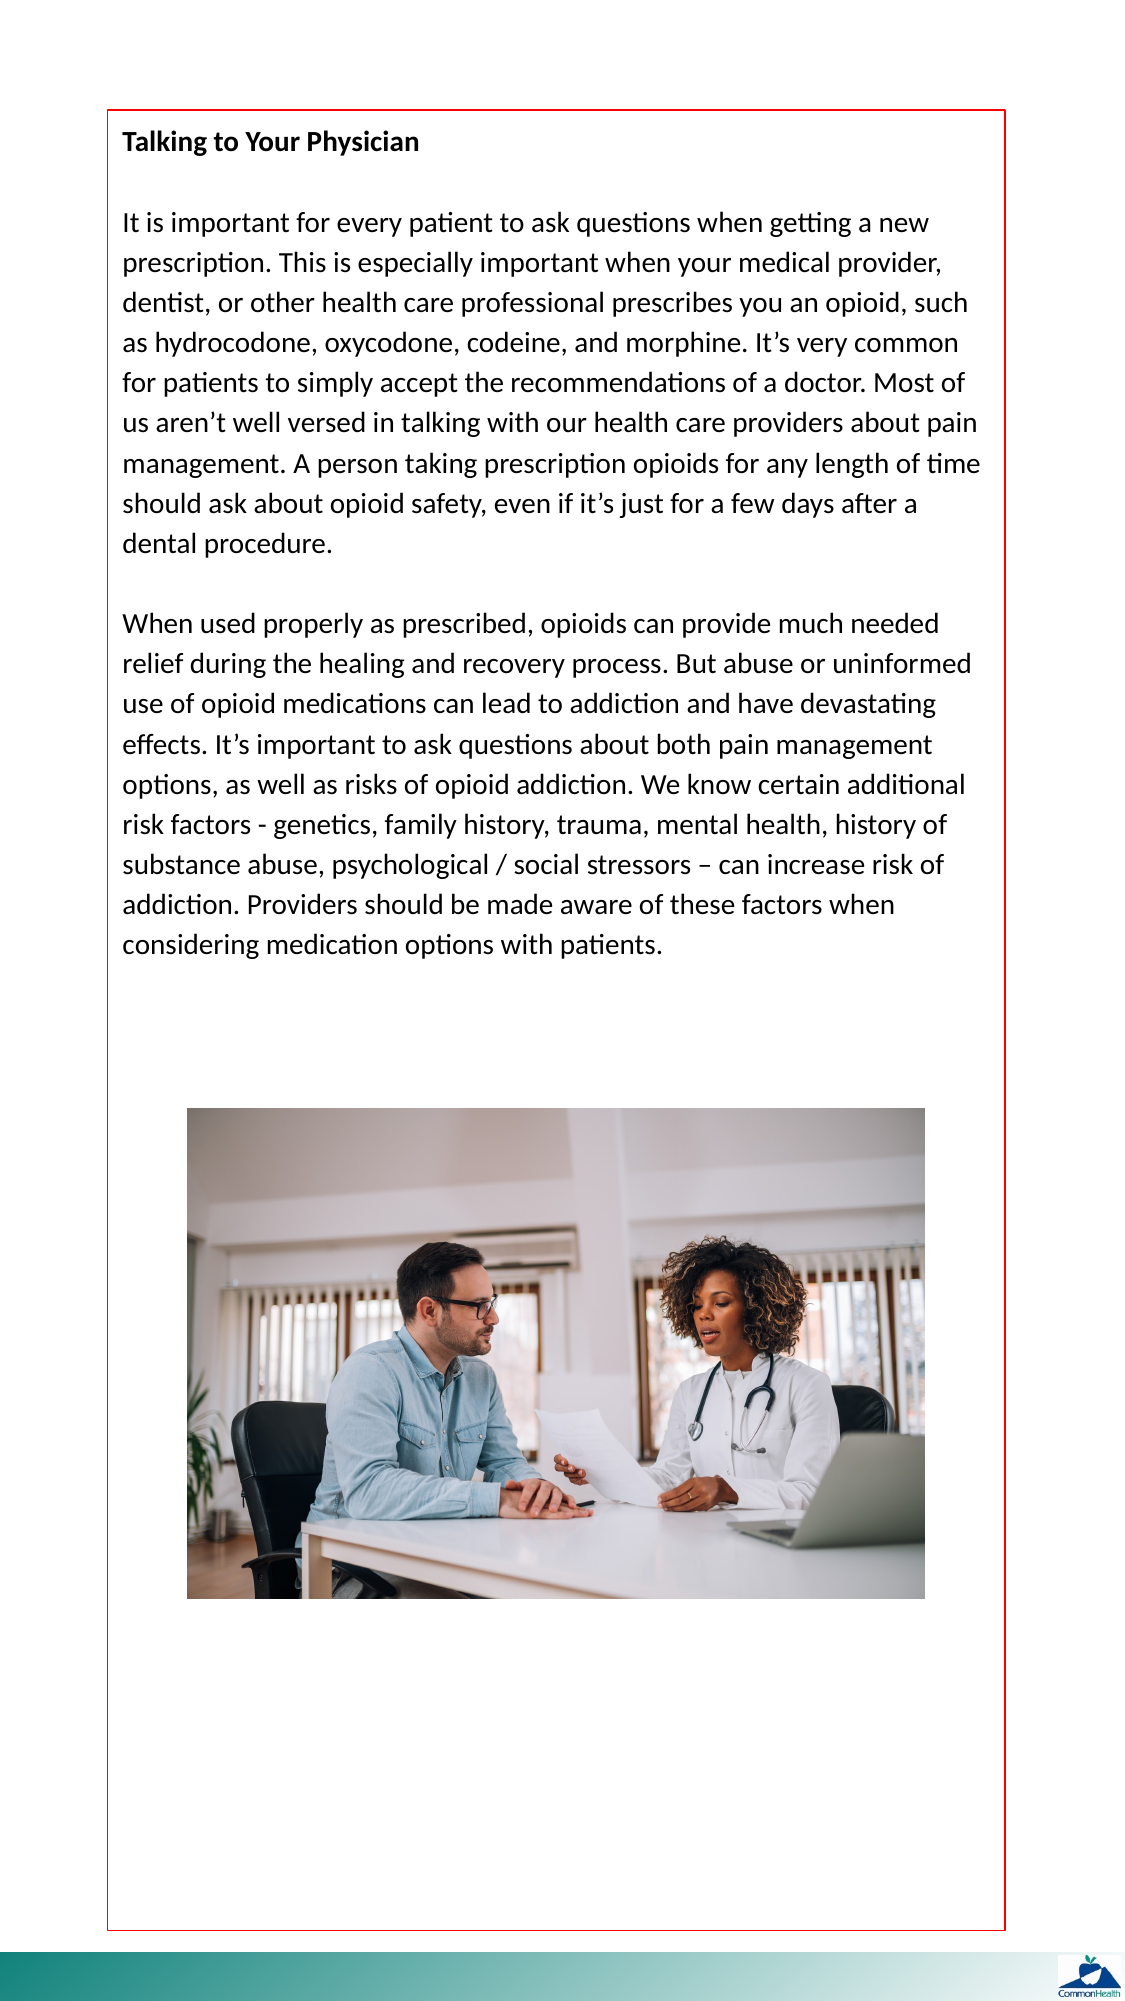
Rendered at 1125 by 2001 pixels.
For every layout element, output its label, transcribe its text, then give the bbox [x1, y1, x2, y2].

picture [187, 1107, 925, 1599]
picture [1057, 1954, 1121, 1998]
text_box Talking to Your Physician It is important for every patient to ask questions when getting a new prescription. This is especially important when your medical provider, dentist, or other health care professional prescribes you an opioid, such as hydrocodone, oxycodone, codeine, and morphine. It’s very common for patients to simply accept the recommendations of a doctor. Most of us aren’t well versed in talking with our health care providers about pain management. A person taking prescription opioids for any length of time should ask about opioid safety, even if it’s just for a few days after a dental procedure. When used properly as prescribed, opioids can provide much needed relief during the healing and recovery process. But abuse or uninformed use of opioid medications can lead to addiction and have devastating effects. It’s important to ask questions about both pain management options, as well as risks of opioid addiction. We know certain additional risk factors - genetics, family history, trauma, mental health, history of substance abuse, psychological / social stressors – can increase risk of addiction. Providers should be made aware of these factors when considering medication options with patients. [107, 109, 1005, 1931]
text_box [0, 1952, 1125, 2000]
